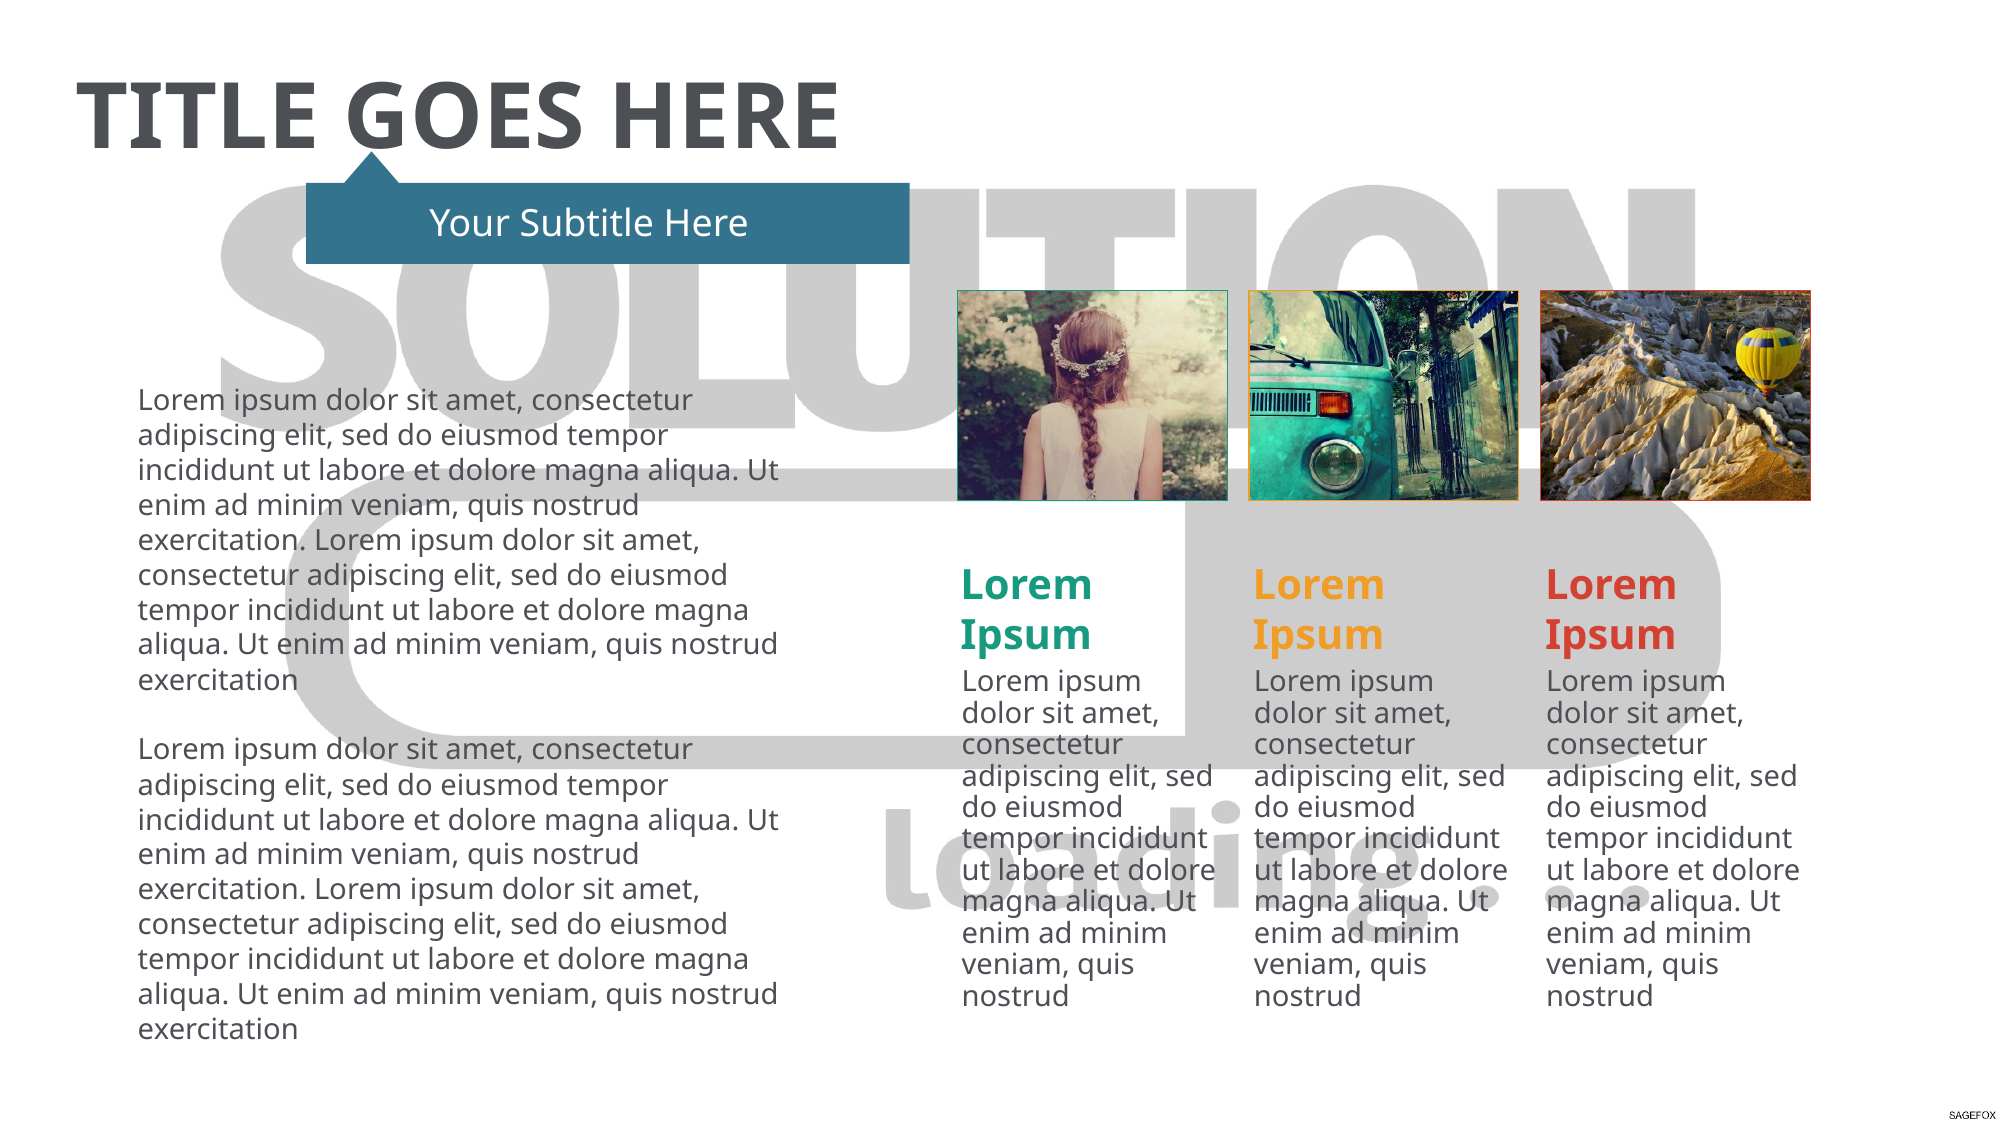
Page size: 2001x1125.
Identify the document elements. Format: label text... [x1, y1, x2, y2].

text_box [1237, 550, 1515, 1000]
text_box [956, 290, 1228, 502]
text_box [1530, 550, 1807, 1000]
text_box [1540, 290, 1812, 502]
text_box TITLE GOES HERE [60, 49, 965, 175]
picture [1925, 0, 2001, 1125]
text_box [306, 151, 910, 264]
text_box Lorem ipsum dolor sit amet, consectetur adipiscing elit, sed do eiusmod tempor incididunt ut labore et dolore magna aliqua. Ut enim ad minim veniam, quis nostrud exercitation. Lorem ipsum dolor sit amet, consectetur adipiscing elit, sed do eiusmod tempor incididunt ut labore et dolore magna aliqua. Ut enim ad minim veniam, quis nostrud exercitation Lorem ipsum dolor sit amet, consectetur adipiscing elit, sed do eiusmod tempor incididunt ut labore et dolore magna aliqua. Ut enim ad minim veniam, quis nostrud exercitation. Lorem ipsum dolor sit amet, consectetur adipiscing elit, sed do eiusmod tempor incididunt ut labore et dolore magna aliqua. Ut enim ad minim veniam, quis nostrud exercitation [122, 373, 798, 1125]
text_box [945, 550, 1223, 1000]
text_box [1248, 290, 1520, 502]
